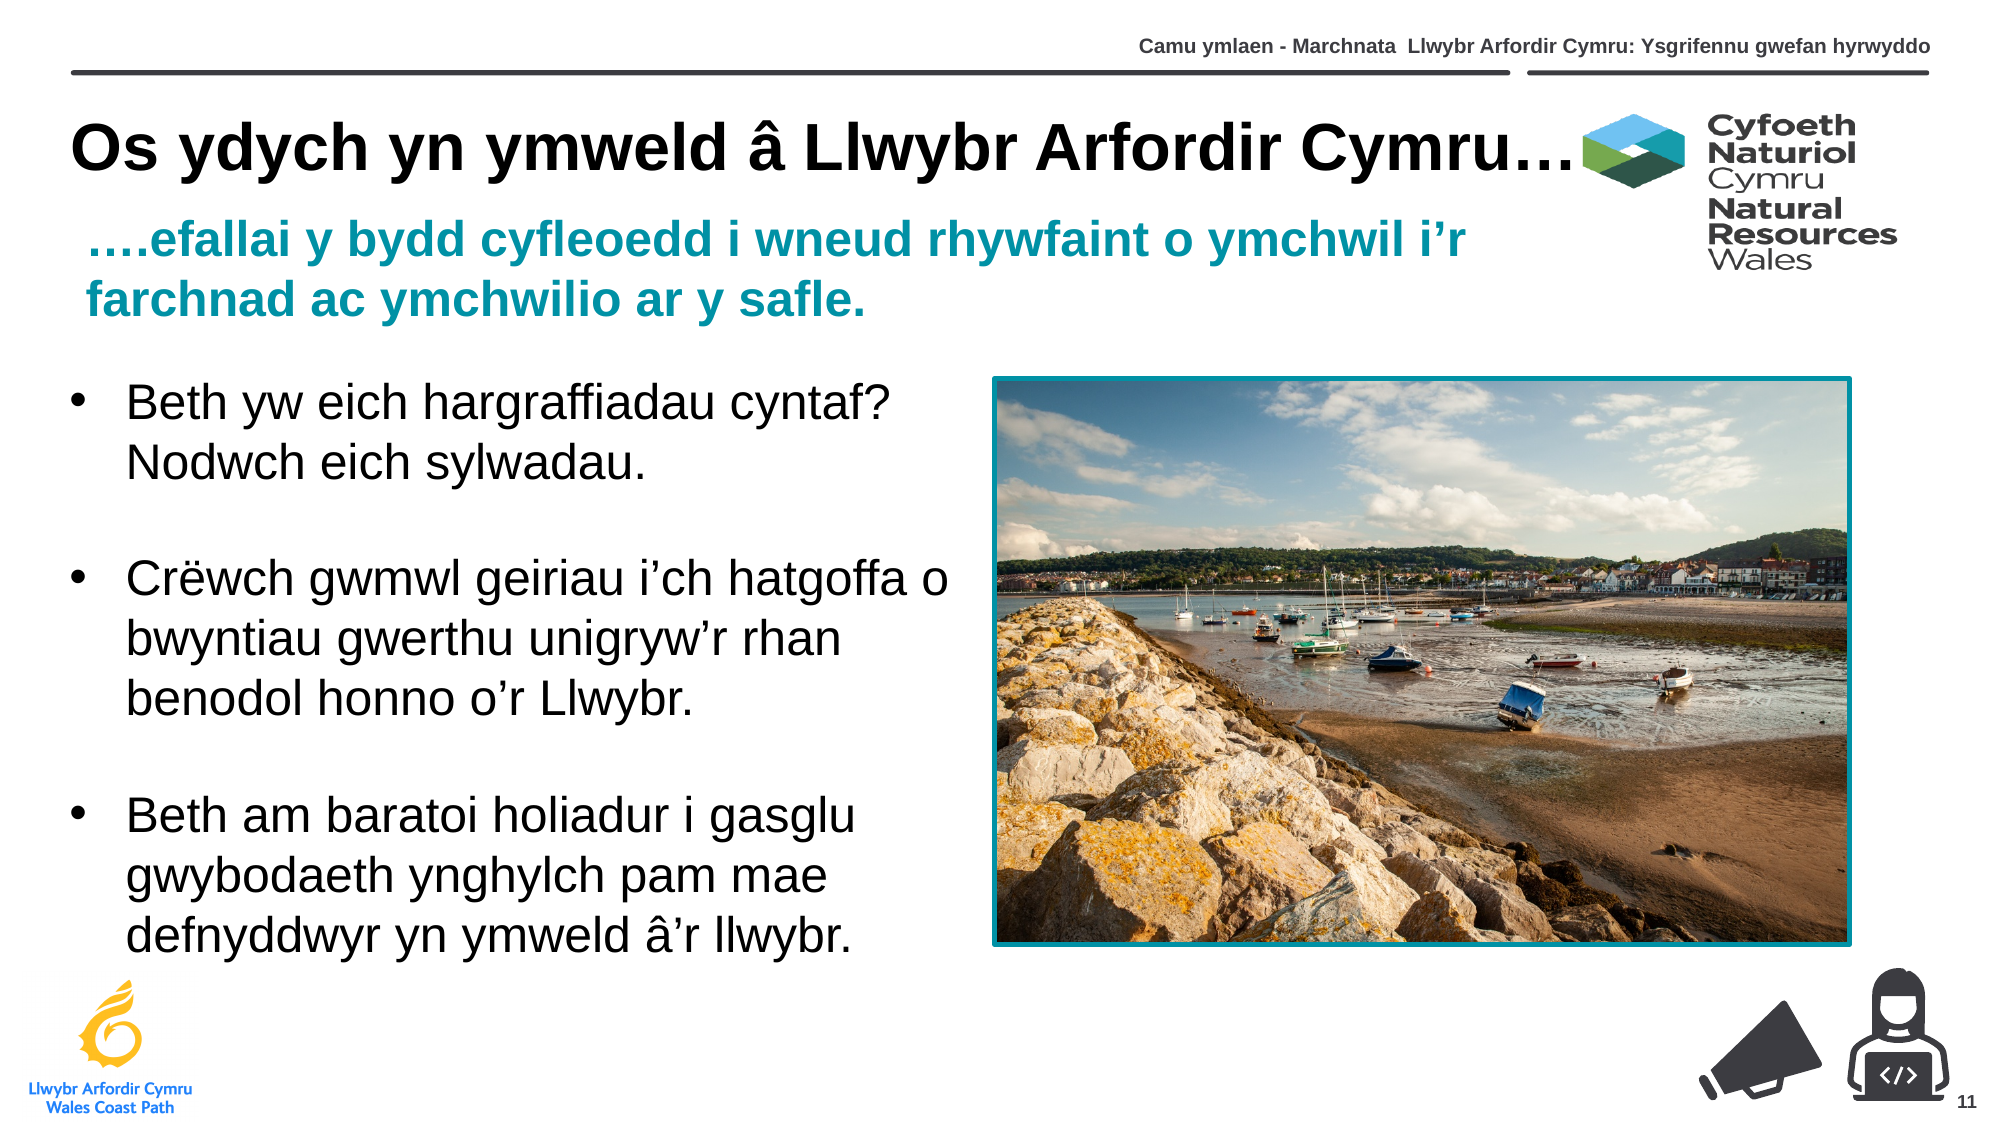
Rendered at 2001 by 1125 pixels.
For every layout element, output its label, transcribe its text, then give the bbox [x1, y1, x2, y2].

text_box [22, 967, 1950, 1123]
title Os ydych yn ymweld â Llwybr Arfordir Cymru… [70, 43, 1601, 199]
picture [1601, 95, 1921, 288]
slide_number 11 [1957, 1052, 1977, 1112]
footer Camu ymlaen - Marchnata Llwybr Arfordir Cymru: Ysgrifennu gwefan hyrwyddo [933, 6, 1931, 58]
picture [996, 380, 1848, 943]
text_box ….efallai y bydd cyfleoedd i wneud rhywfaint o ymchwil i’r farchnad ac ymchwilio ar y safle. [70, 199, 1689, 335]
list Beth yw eich hargraffiadau cyntaf? Nodwch eich sylwadau. Crëwch gwmwl geiriau i’ch hatgoffa o bwyntiau gwerthu unigryw’r rhan benodol honno o’r Llwybr. Beth am baratoi holiadur i gasglu gwybodaeth ynghylch pam mae defnyddwyr yn ymweld â’r llwybr. [69, 334, 1016, 967]
